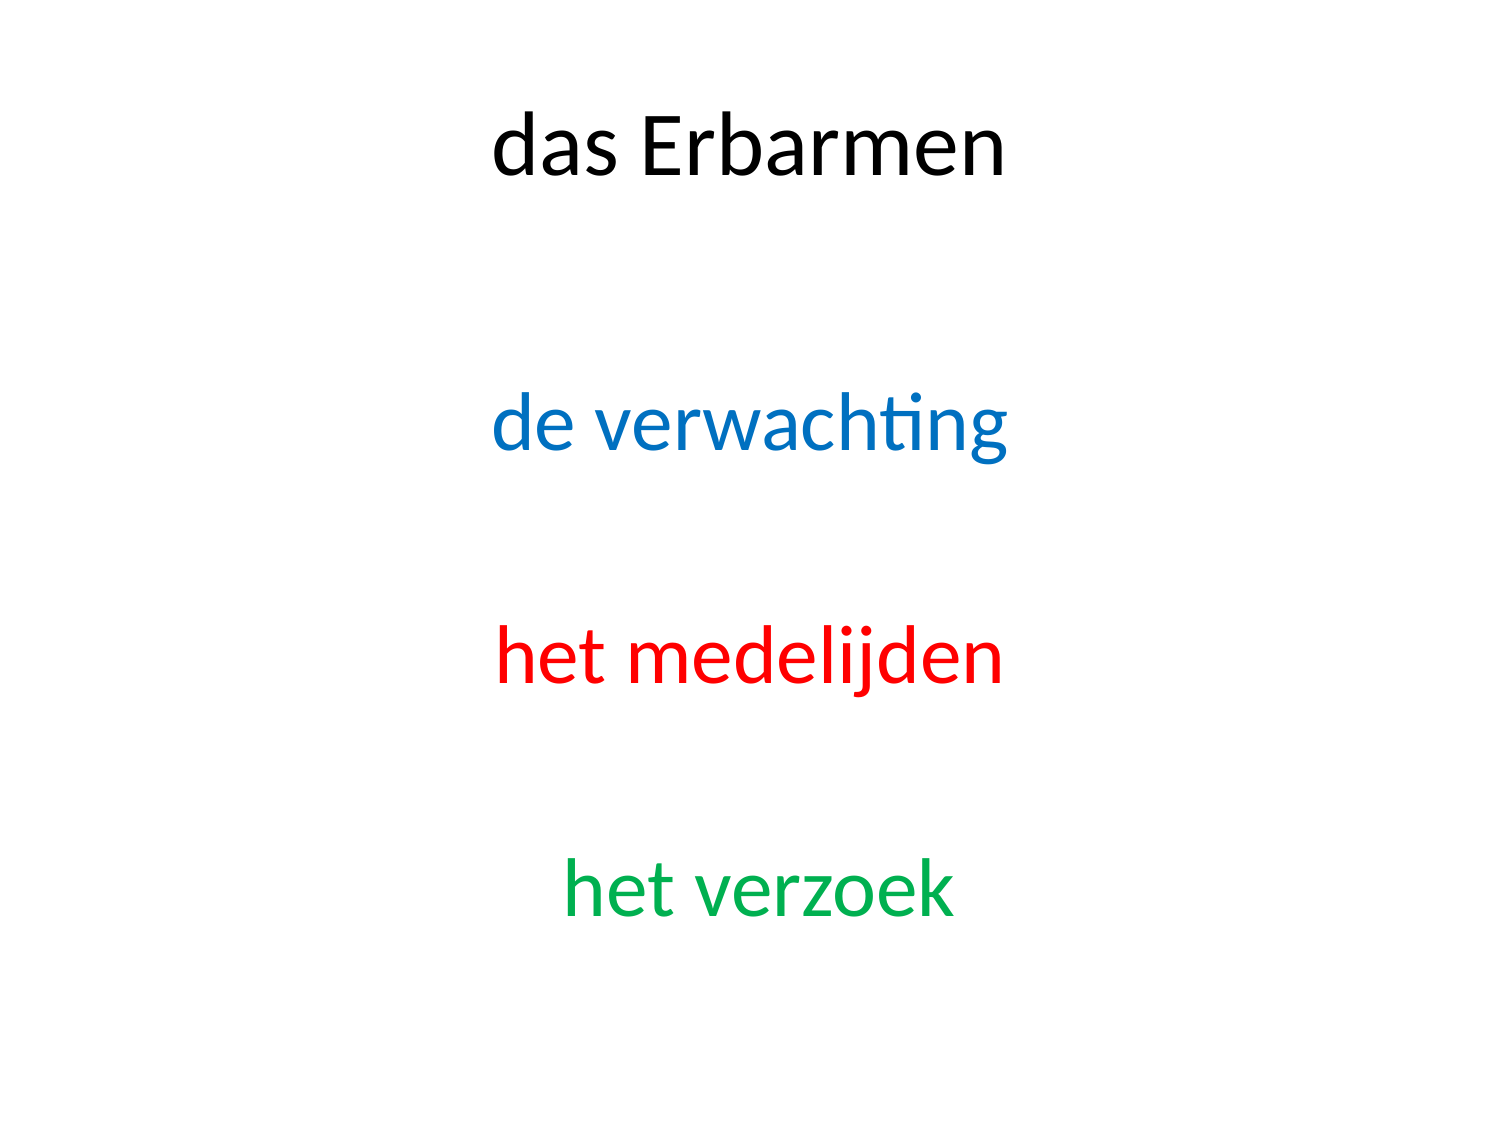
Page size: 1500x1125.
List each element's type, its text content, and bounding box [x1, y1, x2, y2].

title das Erbarmen [75, 45, 1425, 233]
list de verwachting het medelijden het verzoek [75, 262, 1425, 953]
